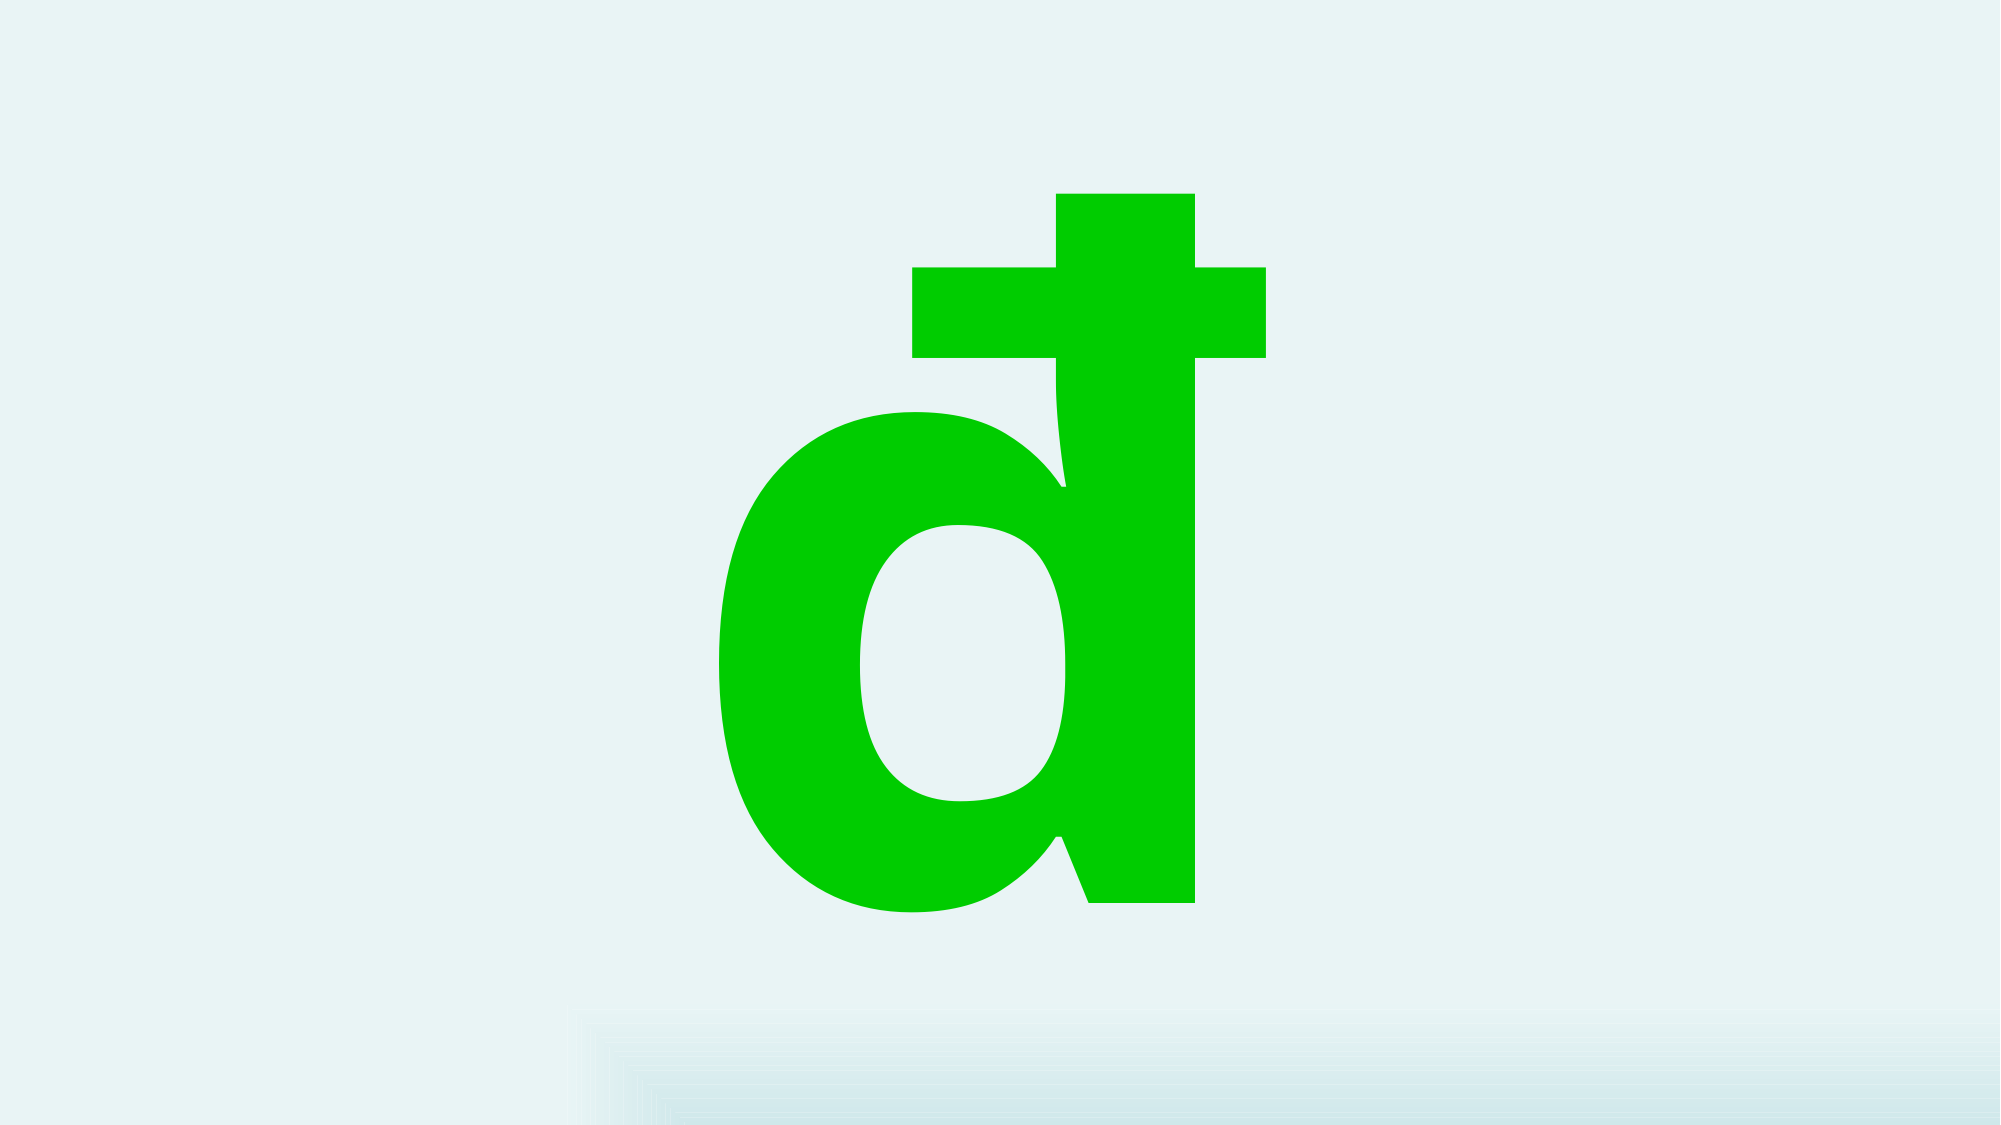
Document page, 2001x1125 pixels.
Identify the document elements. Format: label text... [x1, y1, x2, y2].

text_box đ [662, 0, 1525, 1098]
